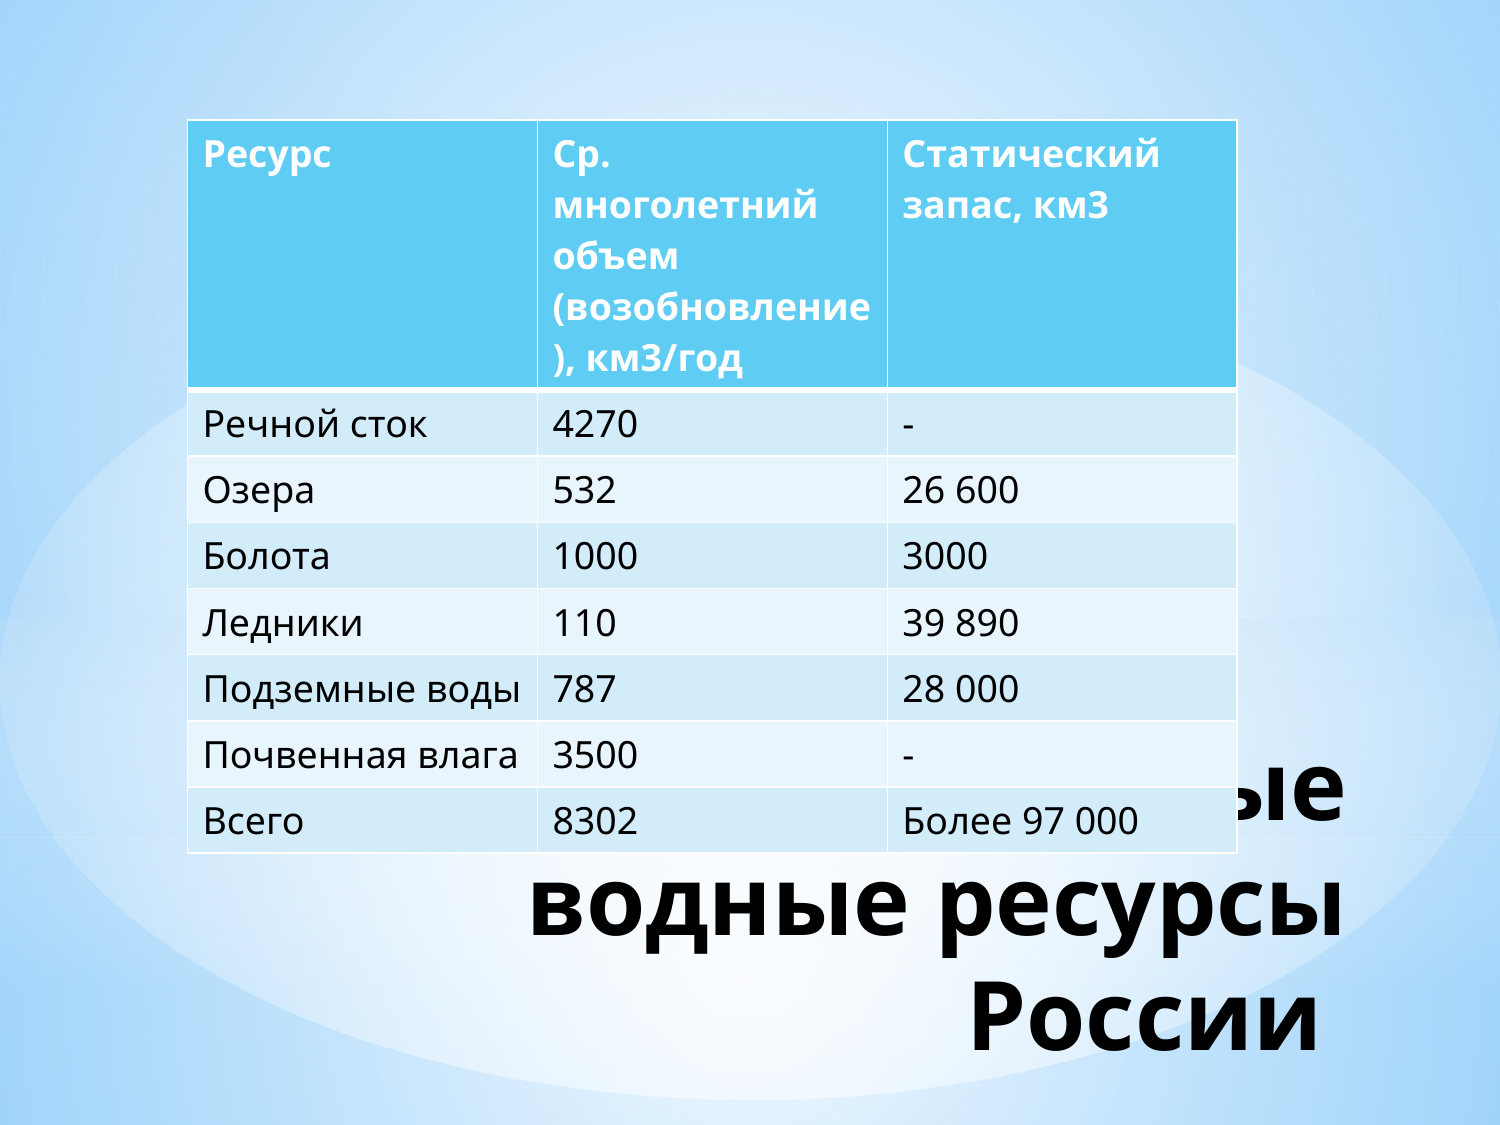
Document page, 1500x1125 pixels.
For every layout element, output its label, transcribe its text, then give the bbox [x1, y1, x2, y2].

table_cell Речной сток [188, 393, 537, 455]
table_cell Почвенная влага [188, 722, 537, 786]
table_header Ср. многолетний объем (возобновление), км3/год [538, 121, 887, 387]
table_cell - [888, 722, 1236, 786]
table_header Ресурс [188, 121, 537, 387]
table_cell 26 600 [888, 457, 1236, 522]
table_cell 28 000 [888, 655, 1236, 720]
table_cell - [888, 393, 1236, 455]
table_cell 110 [538, 589, 887, 654]
table_cell Более 97 000 [888, 788, 1236, 852]
table_cell 3500 [538, 722, 887, 786]
table_cell Ледники [188, 589, 537, 654]
table_cell Болота [188, 523, 537, 588]
table_cell 8302 [538, 788, 887, 852]
table_cell Всего [188, 788, 537, 852]
table_cell Подземные воды [188, 655, 537, 720]
table_cell 1000 [538, 523, 887, 588]
table_cell 39 890 [888, 589, 1236, 654]
table_cell 787 [538, 655, 887, 720]
table_cell 3000 [888, 523, 1236, 588]
table_cell Озера [188, 457, 537, 522]
table_cell 532 [538, 457, 887, 522]
title Суммарные водные ресурсы России [294, 717, 1363, 905]
table_cell 4270 [538, 393, 887, 455]
table_header Статический запас, км3 [888, 121, 1236, 387]
